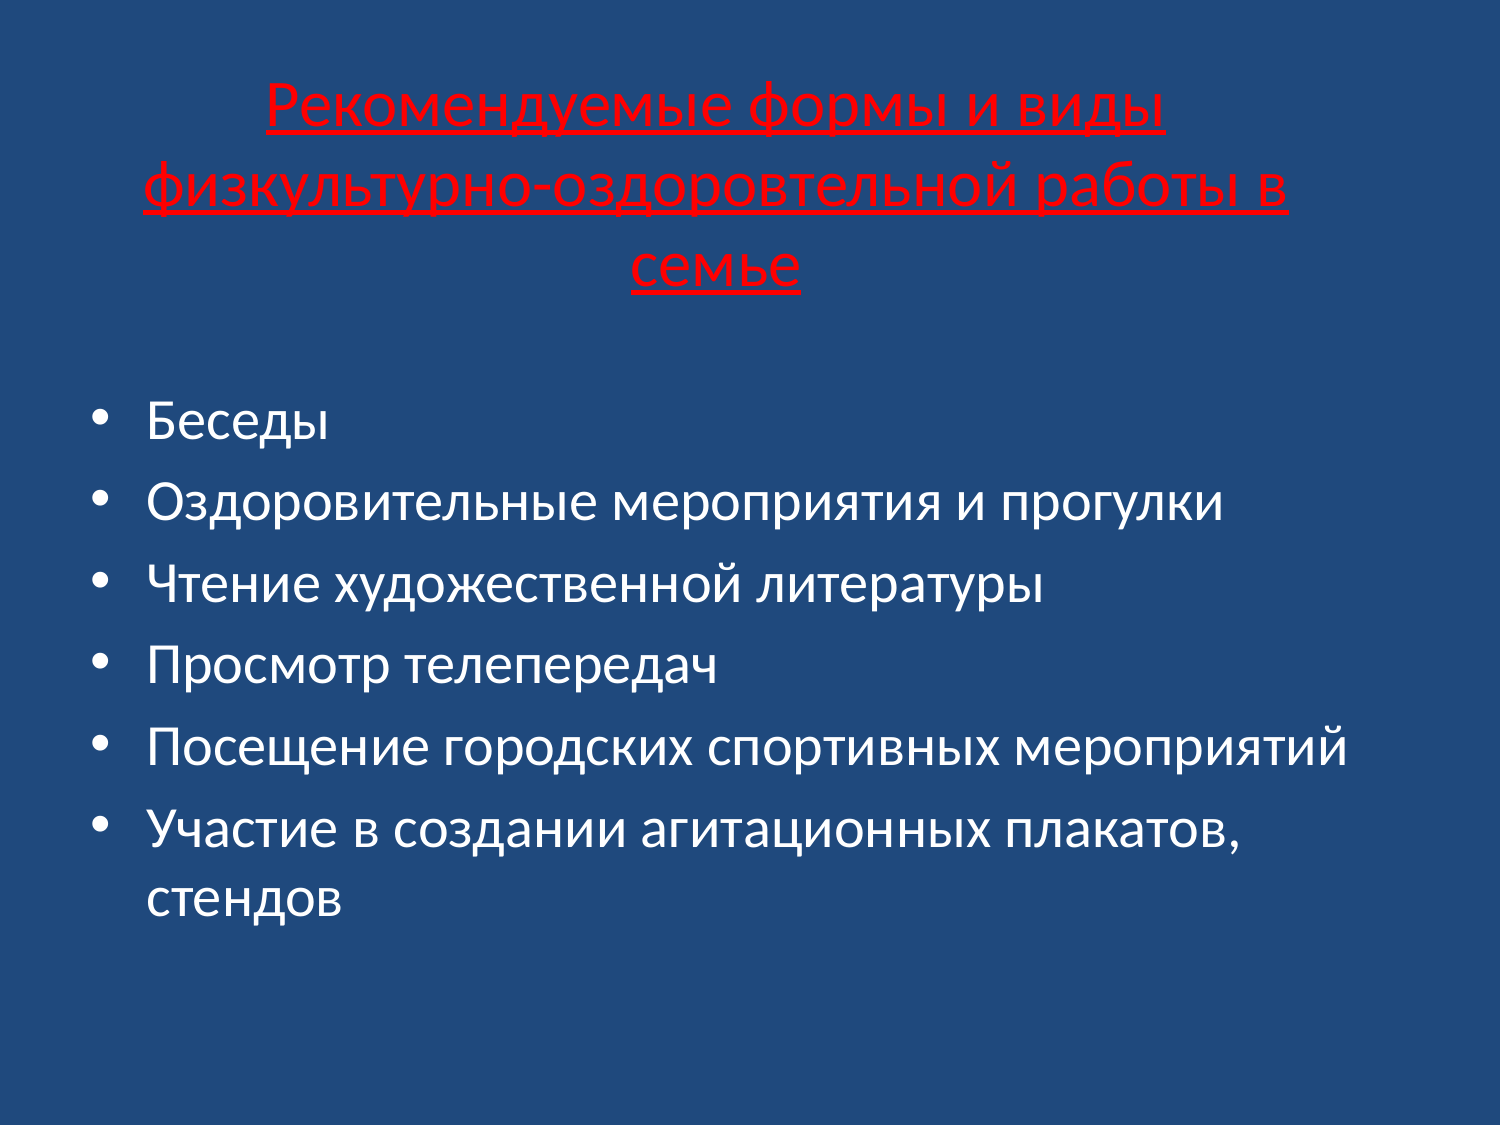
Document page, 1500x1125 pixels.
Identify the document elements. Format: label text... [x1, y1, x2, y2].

list Беседы Оздоровительные мероприятия и прогулки Чтение художественной литературы Просмотр телепередач Посещение городских спортивных мероприятий Участие в создании агитационных плакатов, стендов [75, 373, 1425, 1125]
title Рекомендуемые формы и виды физкультурно-оздоровтельной работы в семье [41, 32, 1392, 327]
